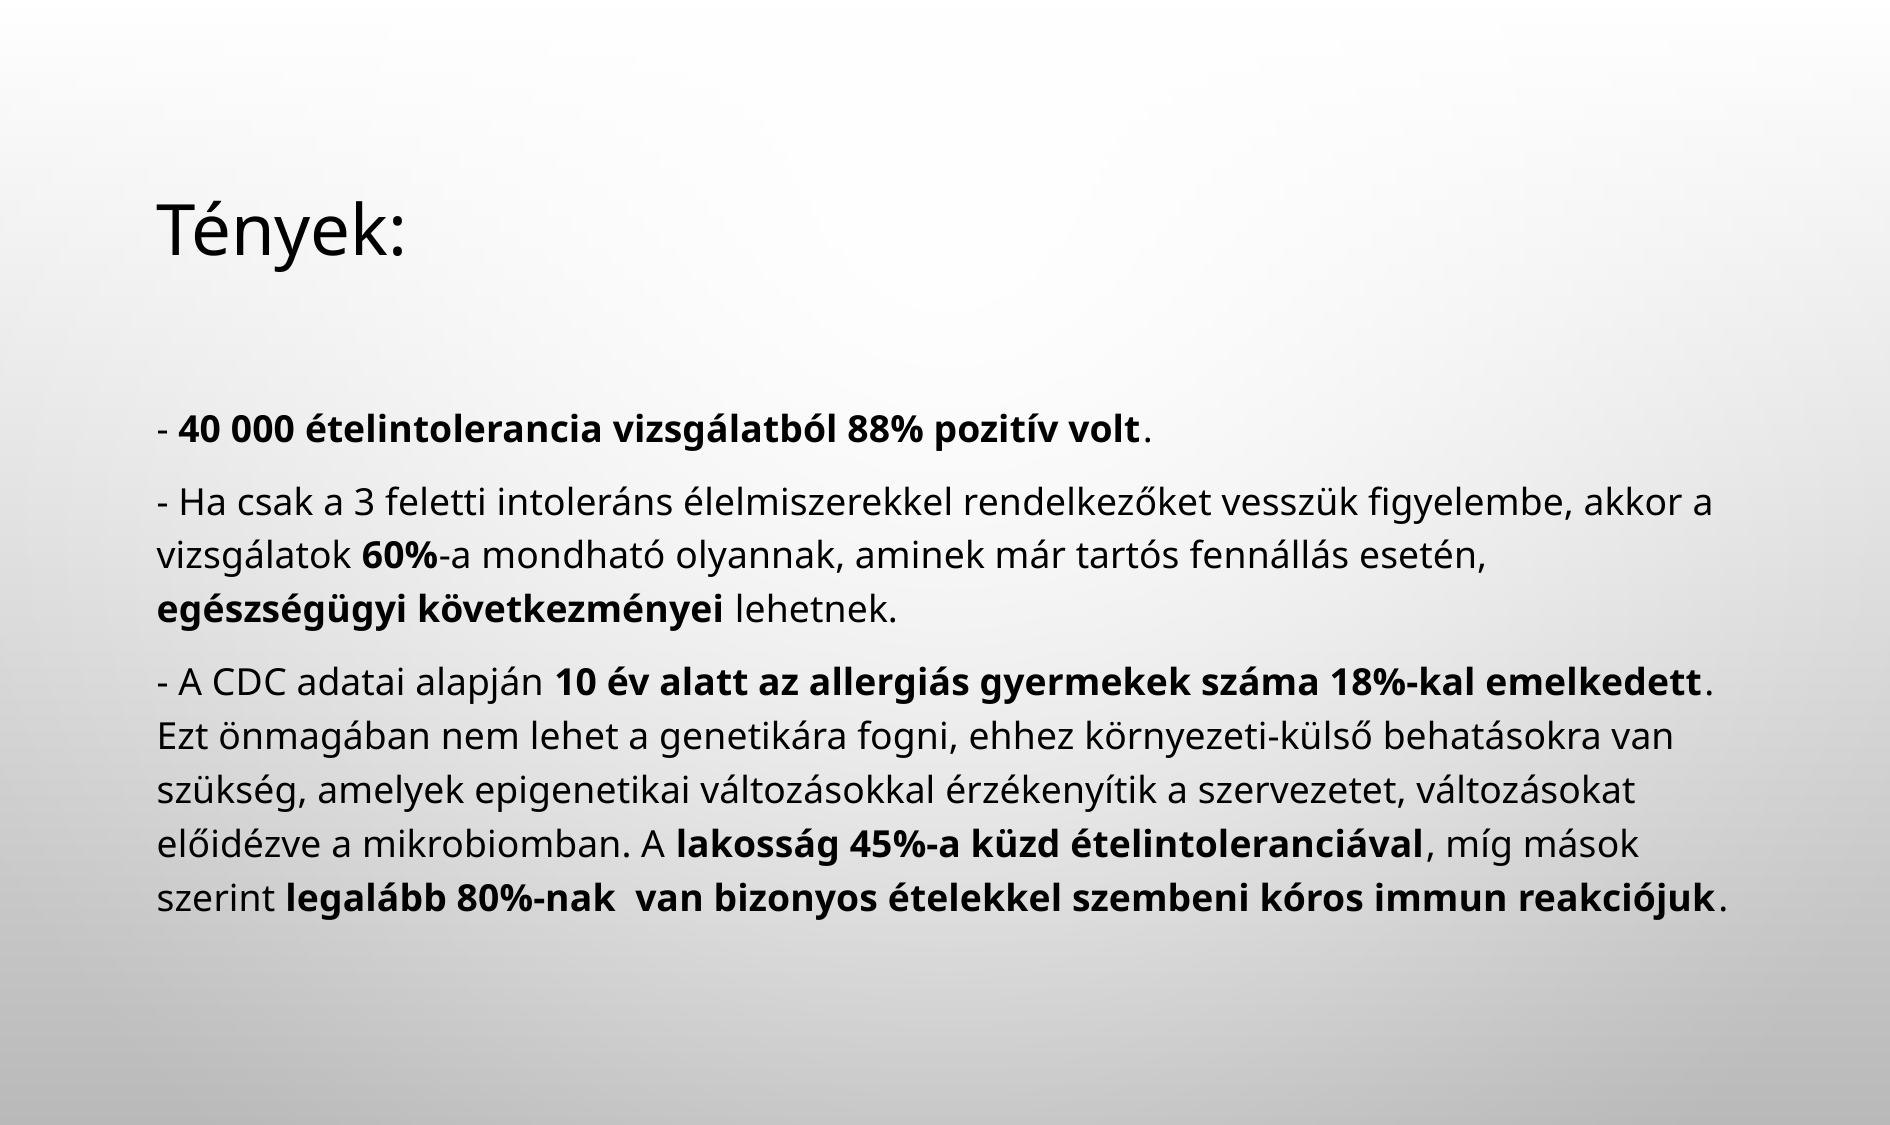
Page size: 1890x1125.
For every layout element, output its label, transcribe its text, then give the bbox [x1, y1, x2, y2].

list - 40 000 ételintolerancia vizsgálatból 88% pozitív volt. - Ha csak a 3 feletti intoleráns élelmiszerekkel rendelkezőket vesszük figyelembe, akkor a vizsgálatok 60%-a mondható olyannak, aminek már tartós fennállás esetén, egészségügyi következményei lehetnek. - A CDC adatai alapján 10 év alatt az allergiás gyermekek száma 18%-kal emelkedett. Ezt önmagában nem lehet a genetikára fogni, ehhez környezeti-külső behatásokra van szükség, amelyek epigenetikai változásokkal érzékenyítik a szervezetet, változásokat előidézve a mikrobiomban. A lakosság 45%-a küzd ételintoleranciával, míg mások szerint legalább 80%-nak van bizonyos ételekkel szembeni kóros immun reakciójuk. [141, 388, 1749, 950]
picture [0, 0, 1890, 1125]
title Tények: [141, 101, 1749, 364]
